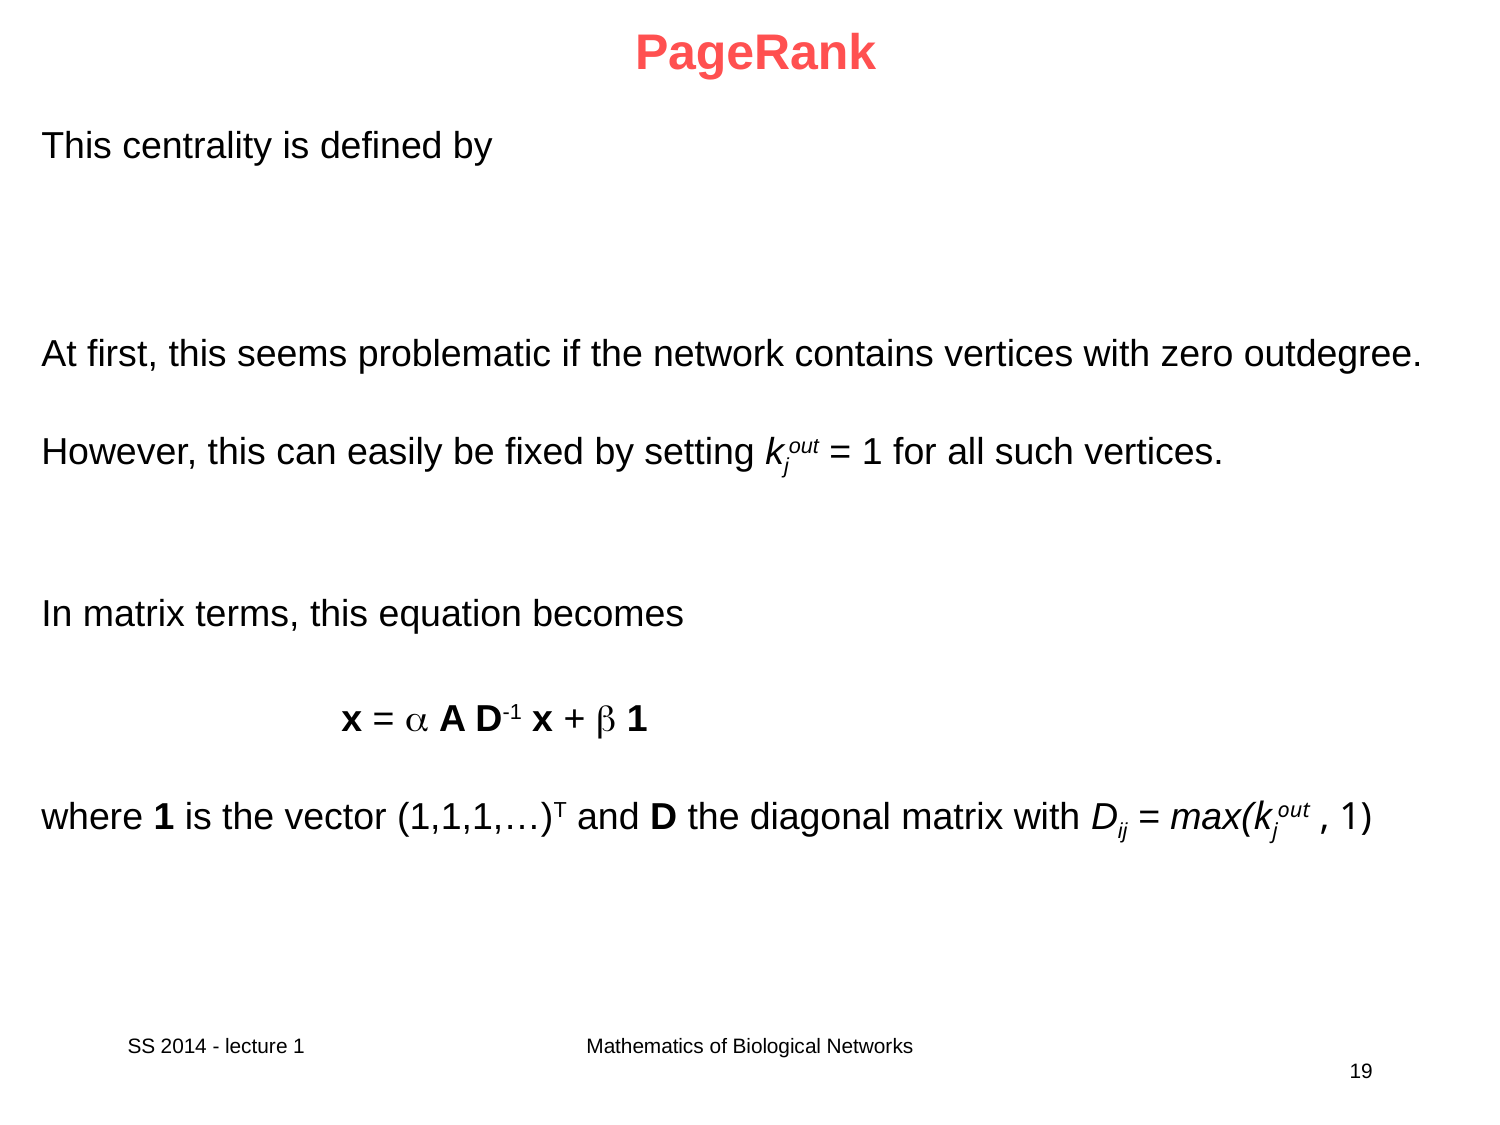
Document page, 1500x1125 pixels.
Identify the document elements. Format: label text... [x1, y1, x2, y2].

slide_number SS 2014 - lecture 1 [112, 1024, 426, 1101]
footer Mathematics of Biological Networks [512, 1024, 988, 1101]
slide_number 19 [1074, 1024, 1388, 1101]
title PageRank [113, 0, 1398, 102]
